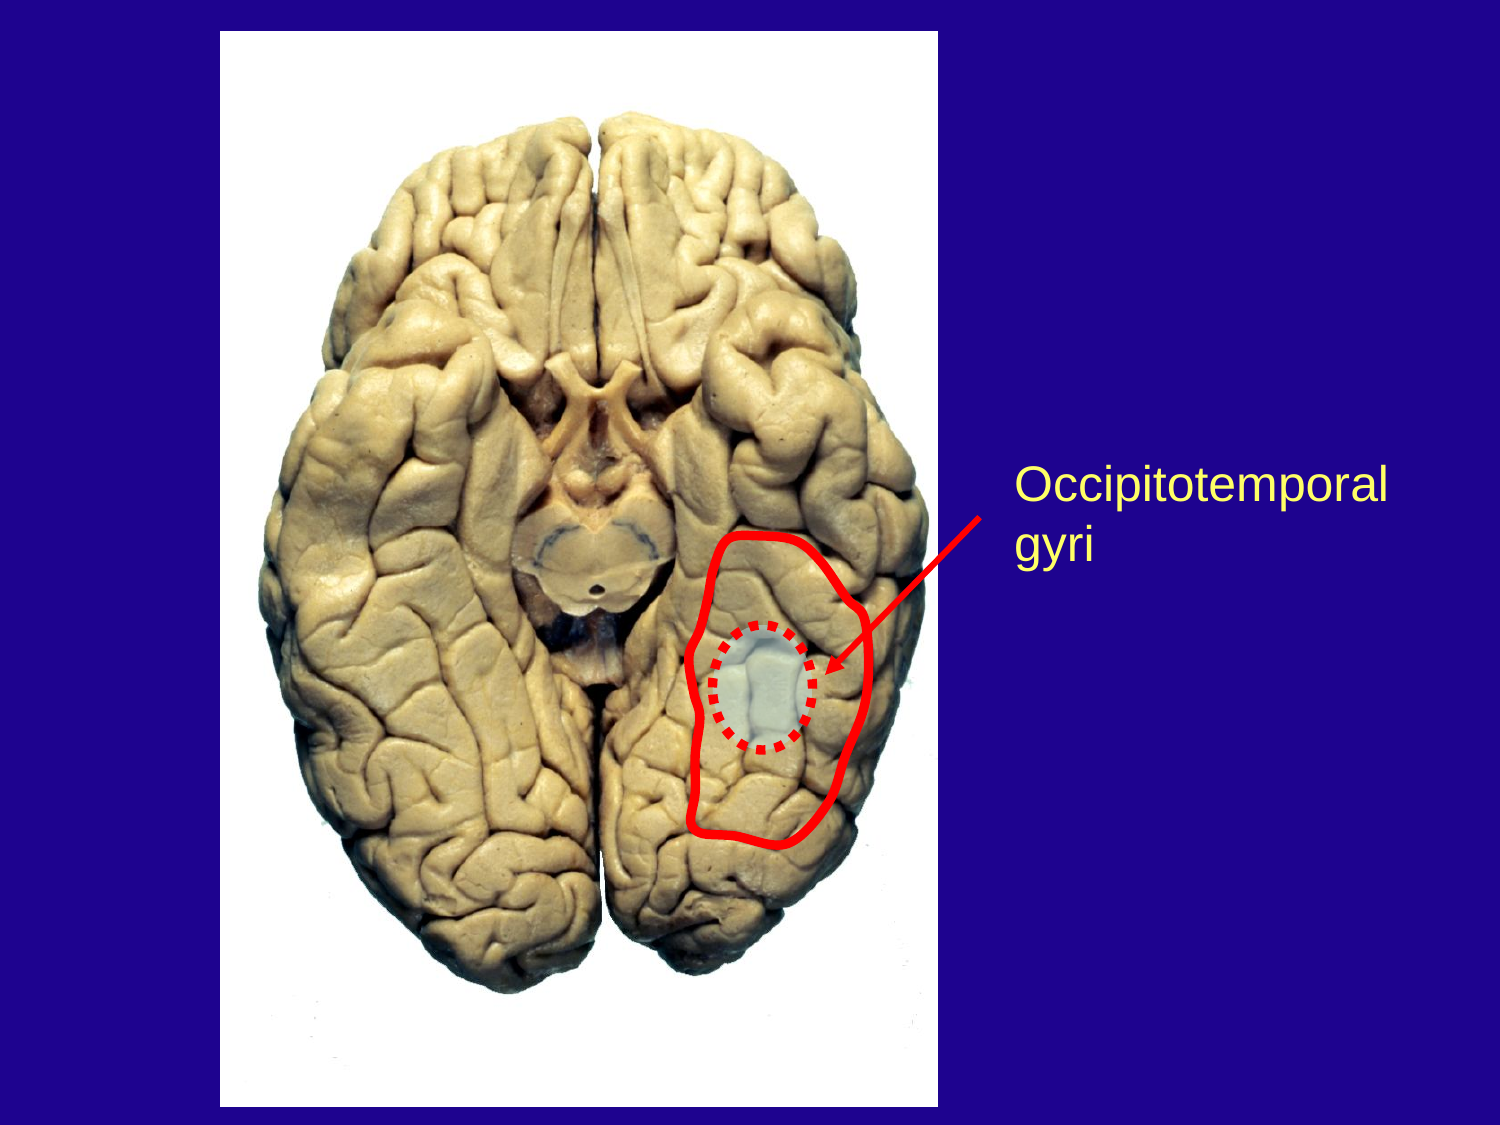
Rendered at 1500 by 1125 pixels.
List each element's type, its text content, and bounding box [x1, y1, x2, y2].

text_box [220, 30, 938, 1108]
text_box Occipitotemporal gyri [999, 443, 1405, 579]
